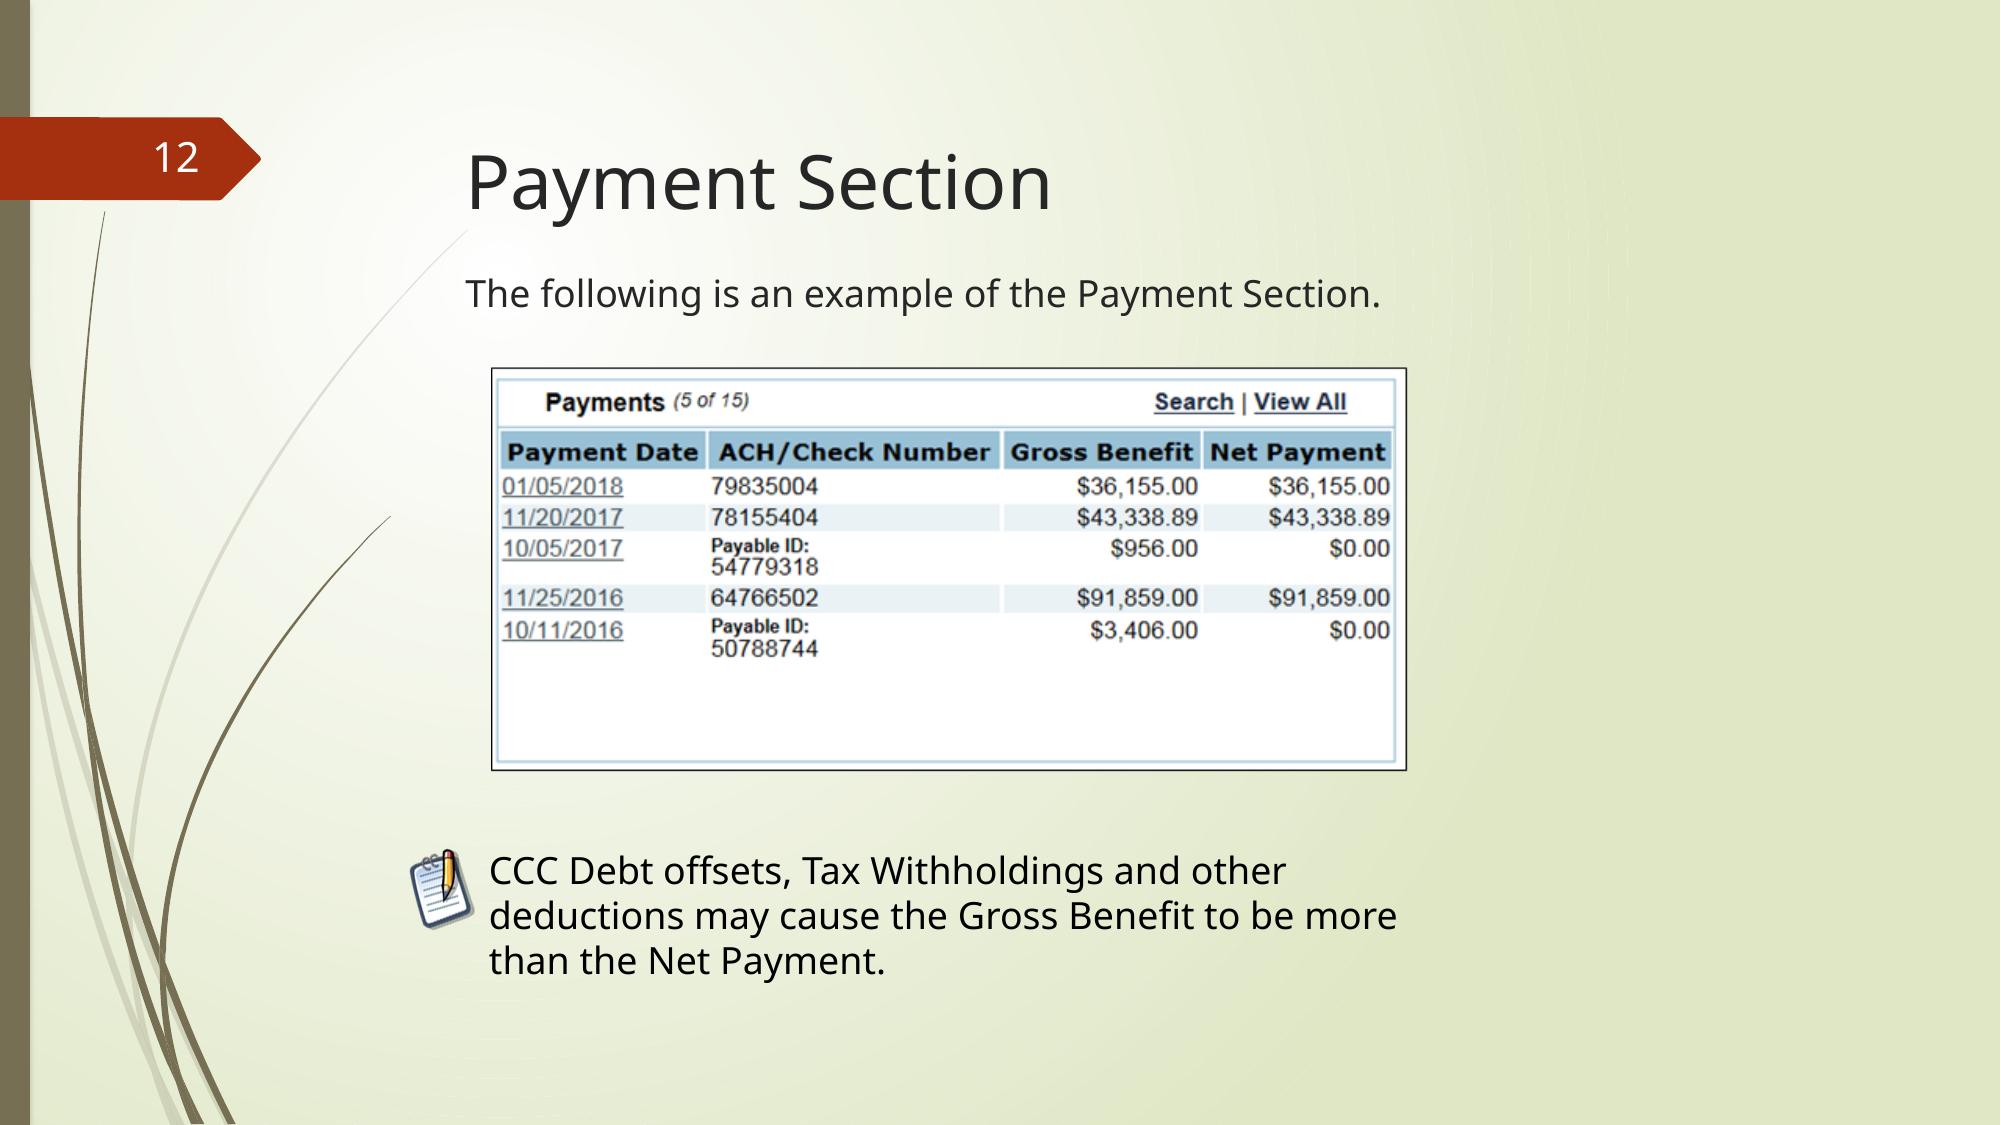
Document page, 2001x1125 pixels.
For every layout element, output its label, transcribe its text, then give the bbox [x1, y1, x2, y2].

slide_number 12 [87, 129, 216, 190]
picture [490, 365, 1409, 773]
title The following is an example of the Payment Section. [450, 273, 1913, 434]
text_box CCC Debt offsets, Tax Withholdings and other deductions may cause the Gross Benefit to be more than the Net Payment. [474, 839, 1475, 990]
picture [390, 839, 492, 941]
text_box Payment Section [450, 127, 1913, 273]
